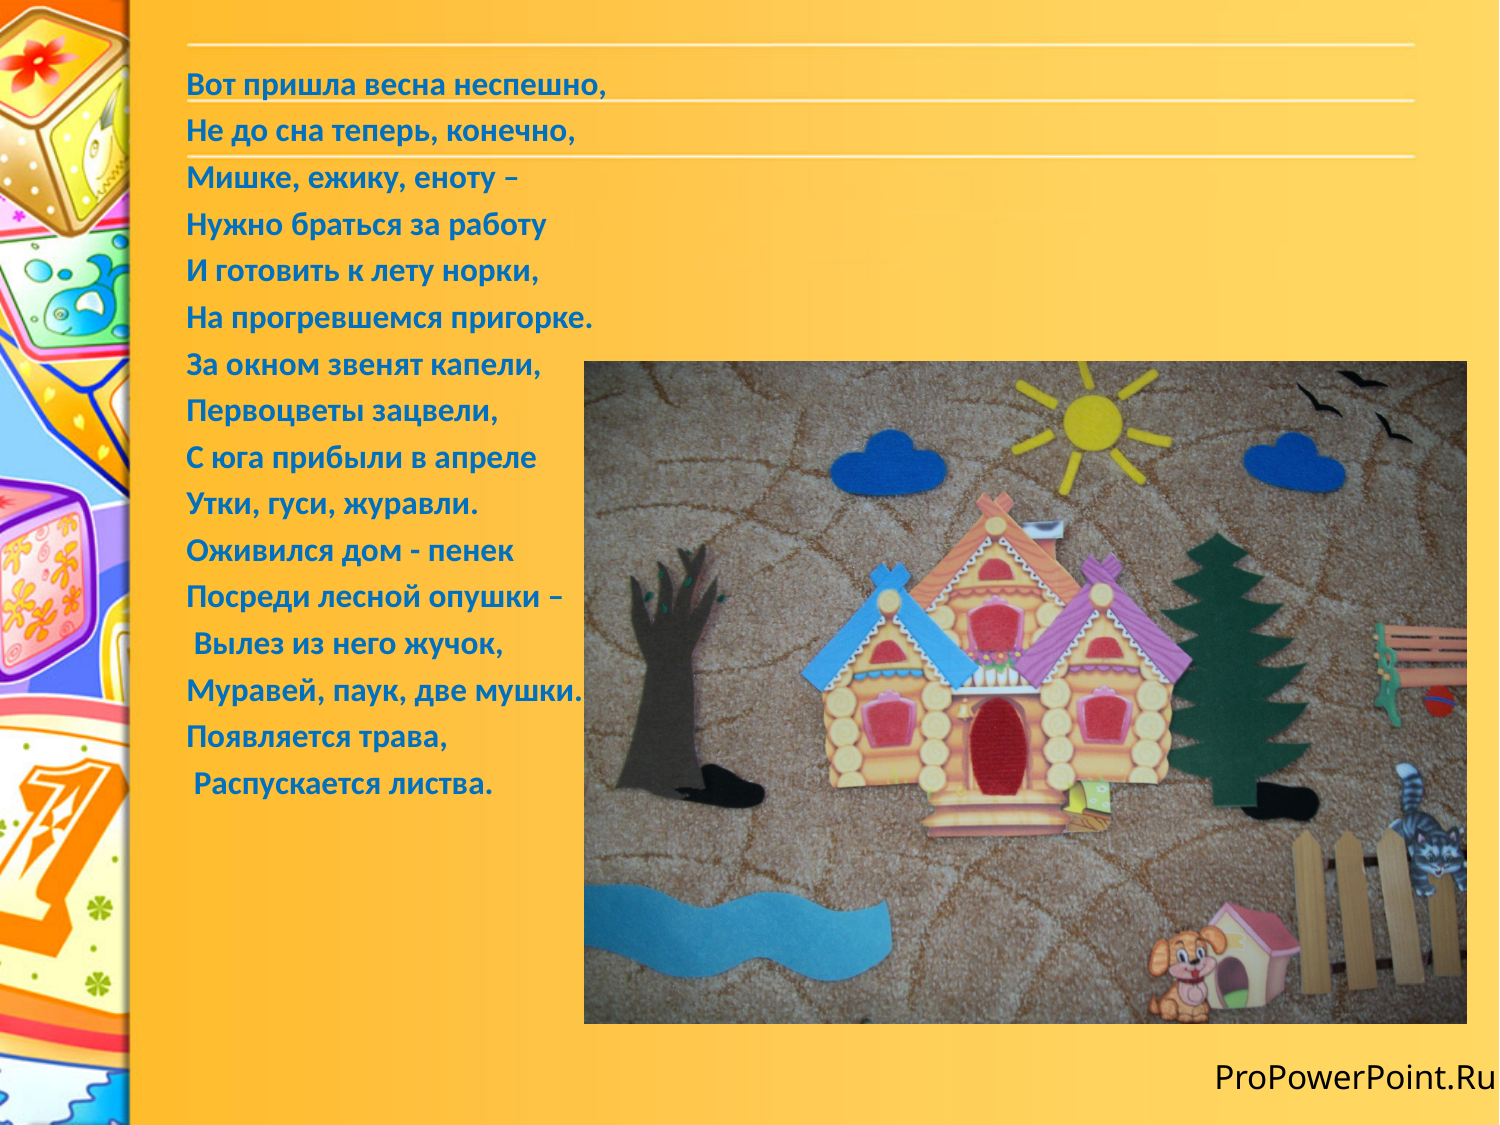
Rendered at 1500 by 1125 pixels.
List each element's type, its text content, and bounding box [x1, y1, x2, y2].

picture [0, 0, 1499, 1125]
list Вот пришла весна неспешно, Не до сна теперь, конечно, Мишке, ежику, еноту – Нужно браться за работу И готовить к лету норки, На прогревшемся пригорке. За окном звенят капели, Первоцветы зацвели, С юга прибыли в апреле Утки, гуси, журавли. Оживился дом - пенек Посреди лесной опушки – Вылез из него жучок, Муравей, паук, две мушки. Появляется трава, Распускается листва. [170, 54, 1483, 1059]
picture [106, 1119, 122, 1125]
